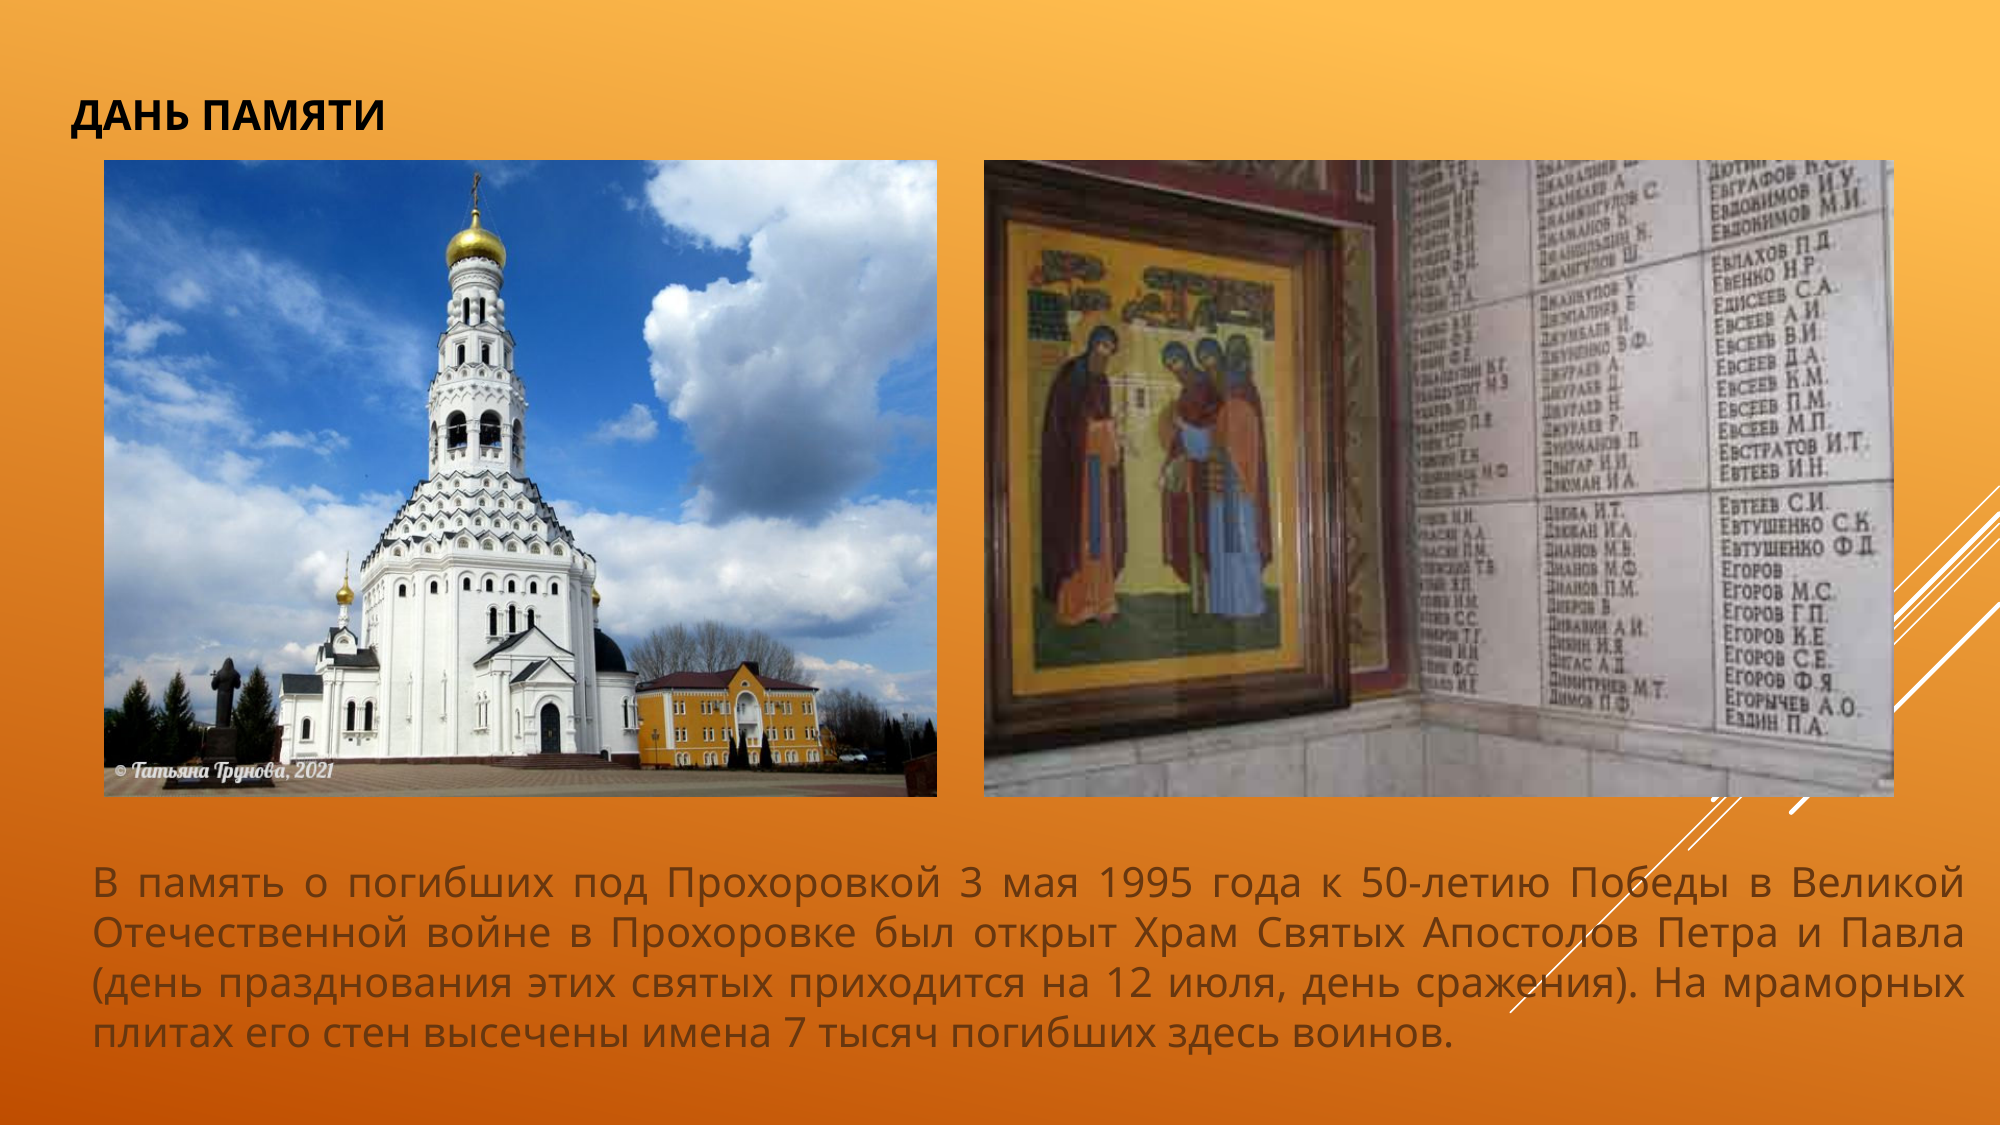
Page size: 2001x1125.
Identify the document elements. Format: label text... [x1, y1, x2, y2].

picture [104, 160, 937, 797]
list В память о погибших под Прохоровкой 3 мая 1995 года к 50-летию Победы в Великой Отечественной войне в Прохоровке был открыт Храм Святых Апостолов Петра и Павла (день празднования этих святых приходится на 12 июля, день сражения). На мраморных плитах его стен высечены имена 7 тысяч погибших здесь воинов. [76, 821, 1982, 1091]
title ДАНЬ ПАМЯТИ [56, 67, 635, 161]
picture [984, 160, 1894, 797]
